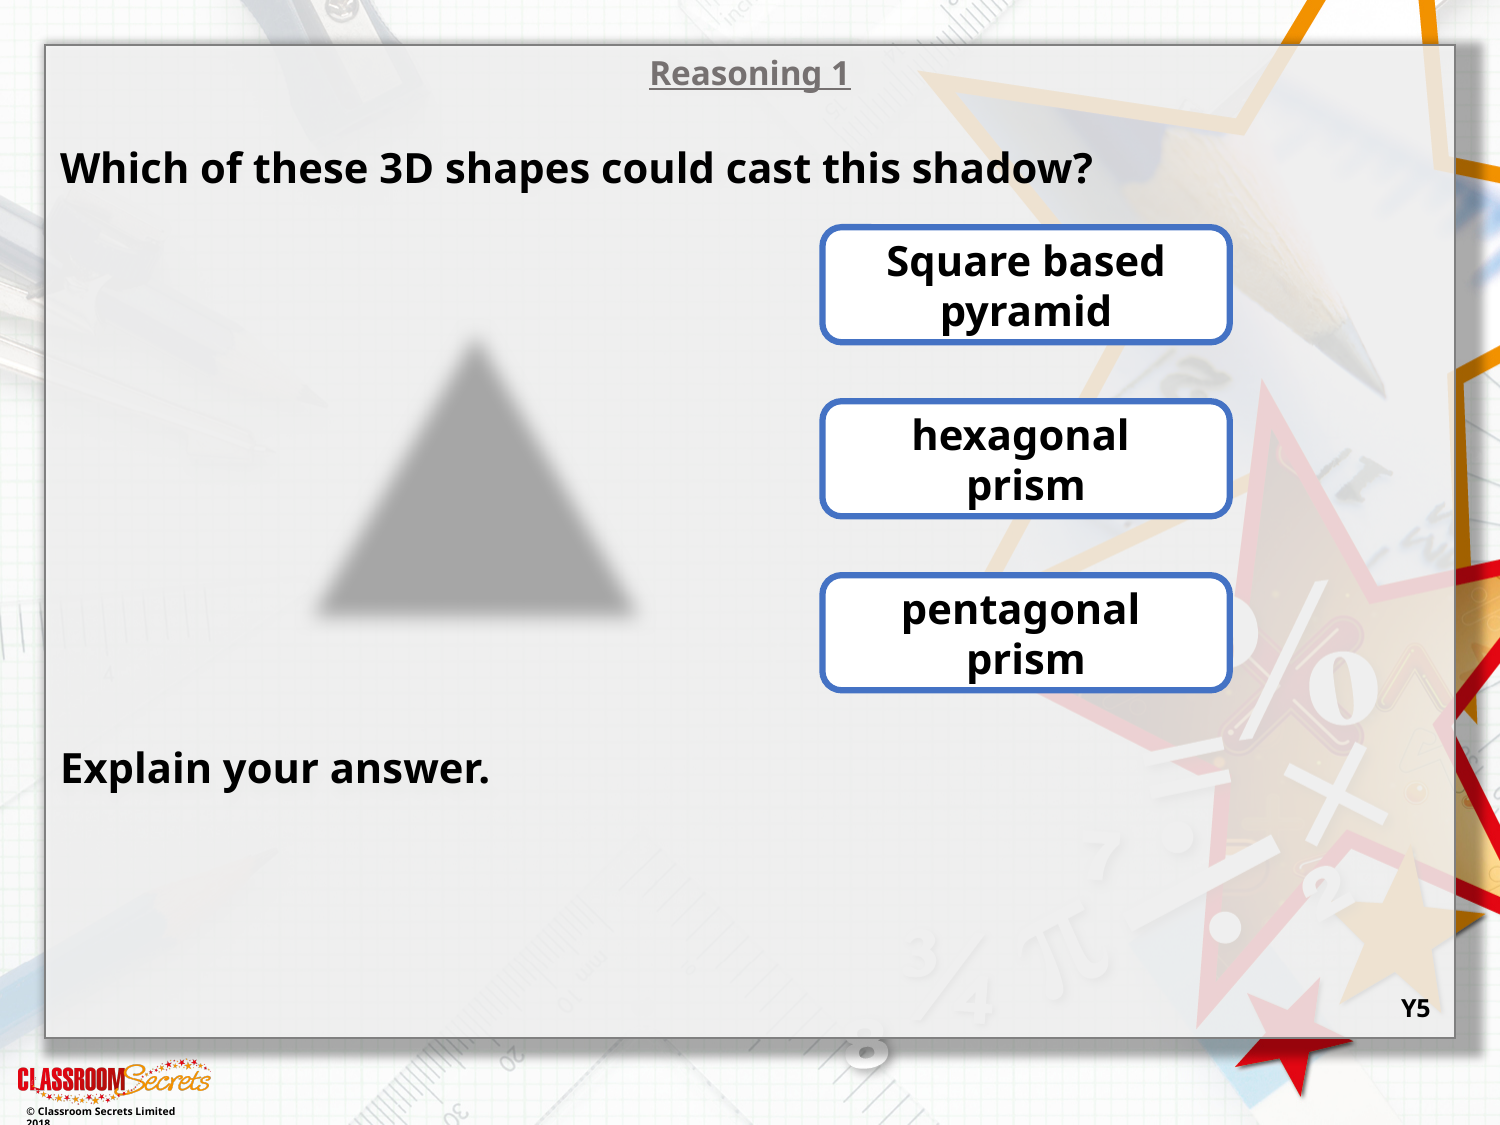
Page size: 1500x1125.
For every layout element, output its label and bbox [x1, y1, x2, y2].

text_box [270, 227, 1230, 691]
text_box [11, 1058, 218, 1125]
picture [0, 0, 1500, 1125]
